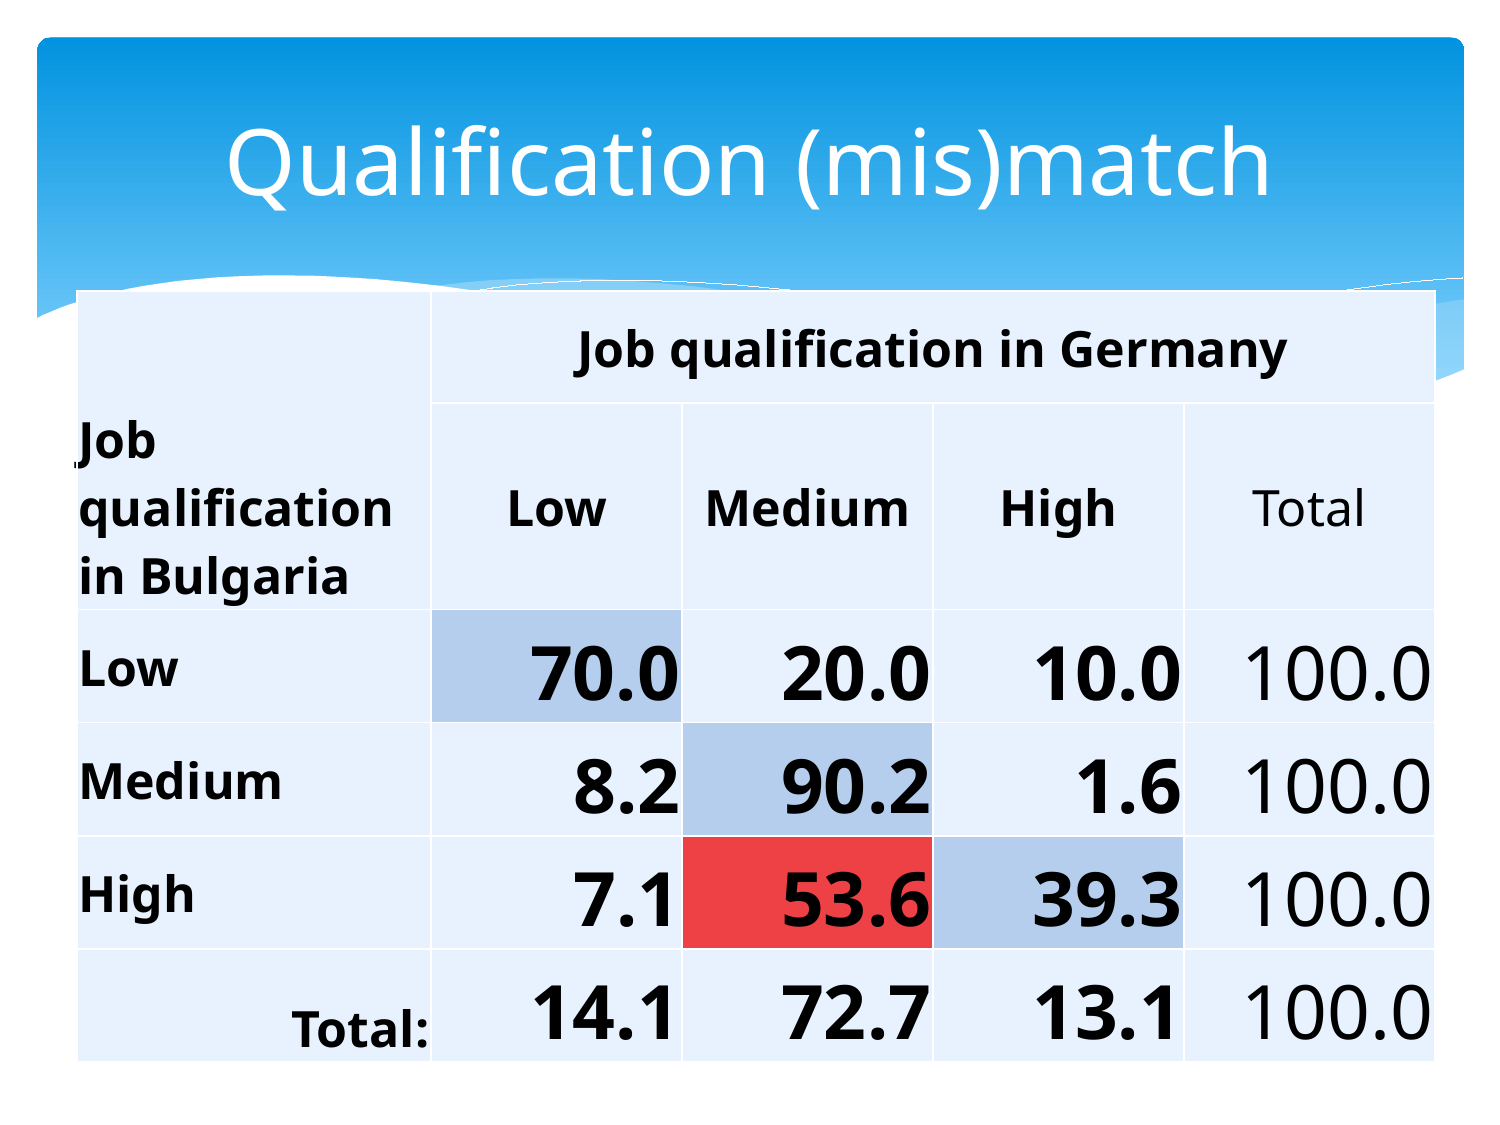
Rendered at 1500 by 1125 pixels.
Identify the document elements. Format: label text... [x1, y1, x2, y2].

table_cell 100.0 [1185, 610, 1434, 722]
table_cell Low [432, 404, 681, 609]
table_cell 1.6 [934, 723, 1183, 835]
table_cell High [78, 837, 430, 948]
table_cell Total: [78, 950, 430, 1061]
table_cell 72.7 [683, 950, 932, 1061]
table_cell High [934, 404, 1183, 609]
table_cell 39.3 [934, 837, 1183, 948]
table_cell Low [78, 610, 430, 722]
table_cell 13.1 [934, 950, 1183, 1061]
table_cell 53.6 [683, 837, 932, 948]
table_cell 14.1 [432, 950, 681, 1061]
table_cell Medium [683, 404, 932, 609]
table_cell Total [1185, 404, 1434, 609]
table_cell 100.0 [1185, 950, 1434, 1061]
table_cell Medium [78, 723, 430, 835]
table_cell 10.0 [934, 610, 1183, 722]
table_cell 100.0 [1185, 837, 1434, 948]
title Qualification (mis)match [75, 55, 1425, 261]
table_cell 8.2 [432, 723, 681, 835]
table_cell 100.0 [1185, 723, 1434, 835]
table_cell 7.1 [432, 837, 681, 948]
table_header Job qualification in Germany [432, 292, 1434, 402]
table_cell 20.0 [683, 610, 932, 722]
table_cell 90.2 [683, 723, 932, 835]
table_header Job qualification in Bulgaria [78, 292, 430, 609]
table_cell 70.0 [432, 610, 681, 722]
